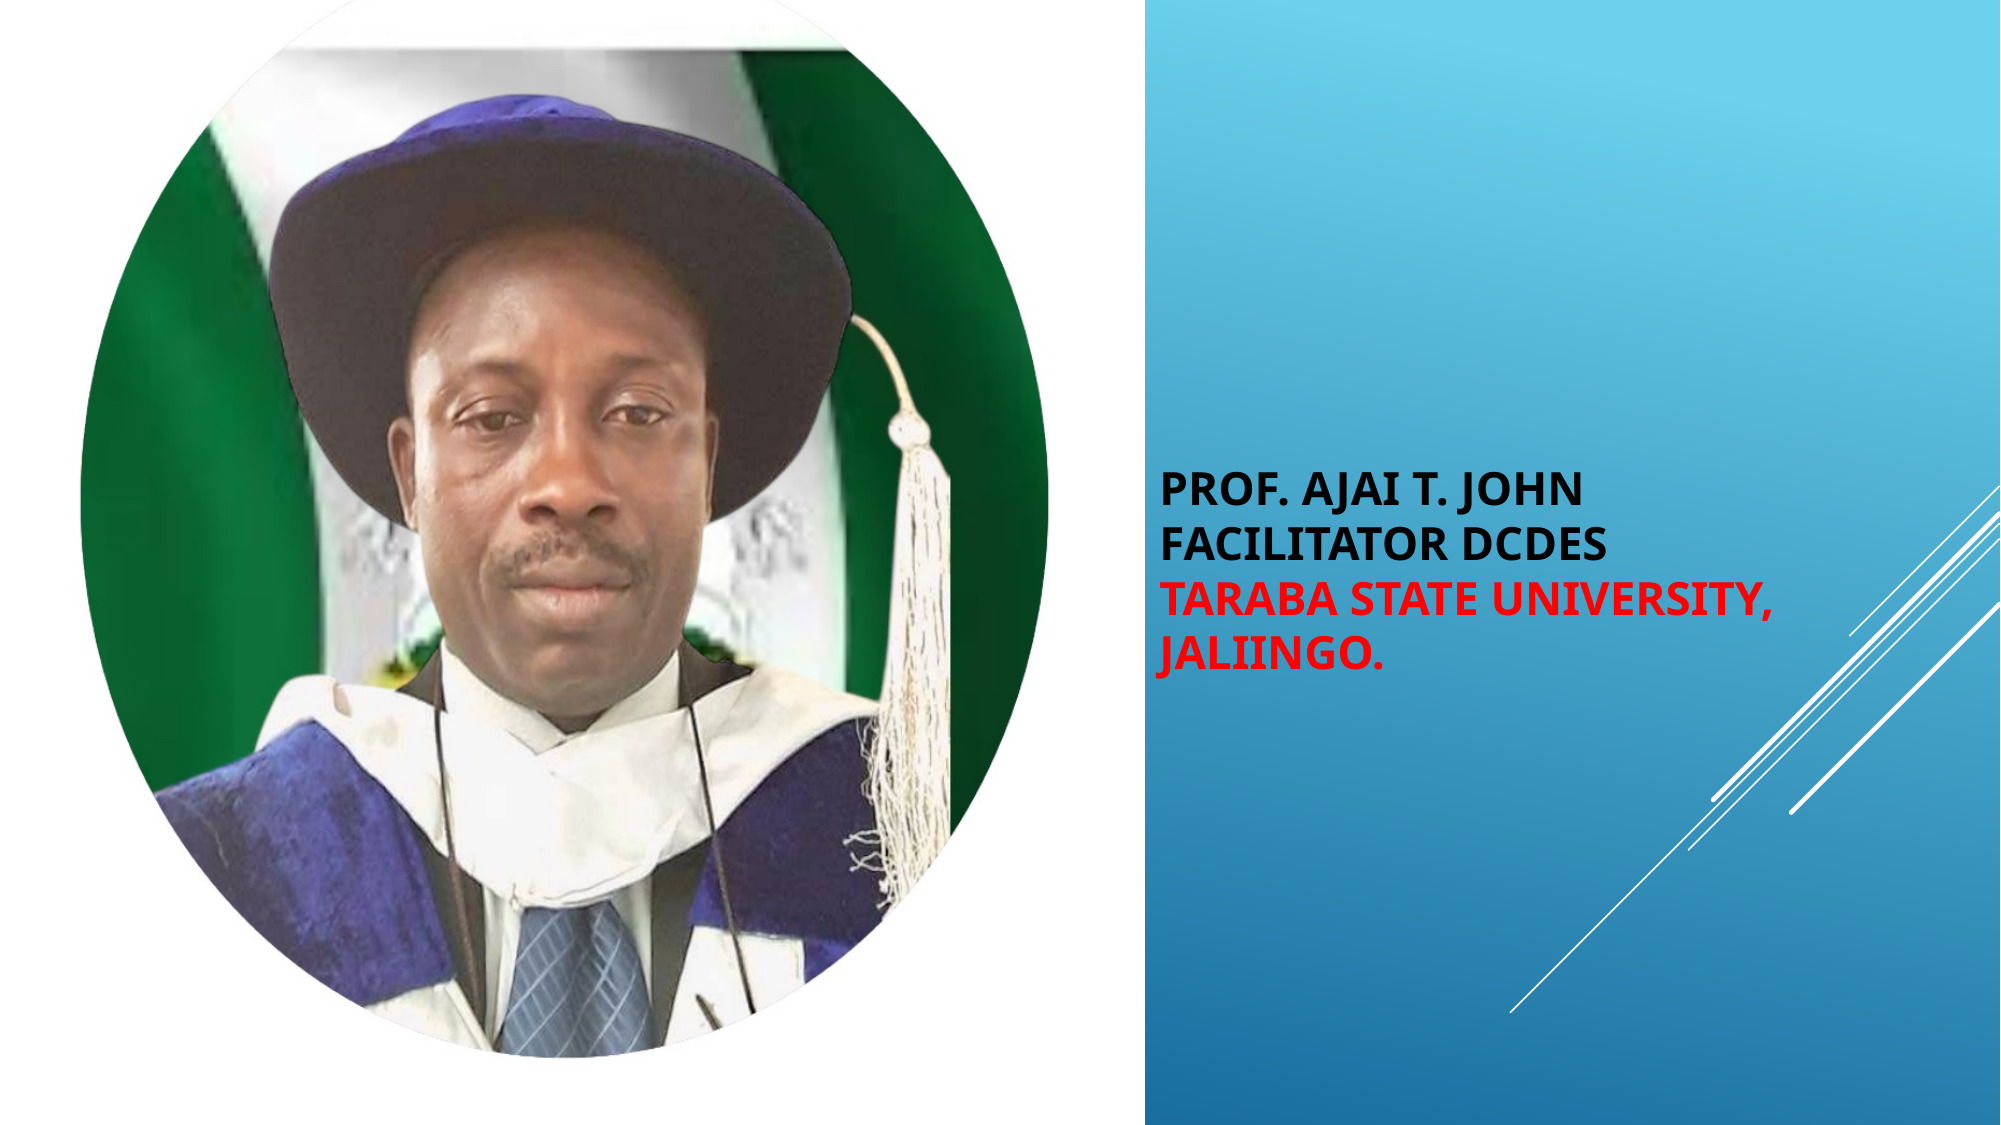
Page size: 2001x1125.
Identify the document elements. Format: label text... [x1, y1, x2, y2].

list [0, 0, 1145, 1125]
text_box PROF. AJAI T. JOHN FACILITATOR DCDES TARABA STATE UNIVERSITY, JALIINGO. [1145, 451, 1996, 742]
